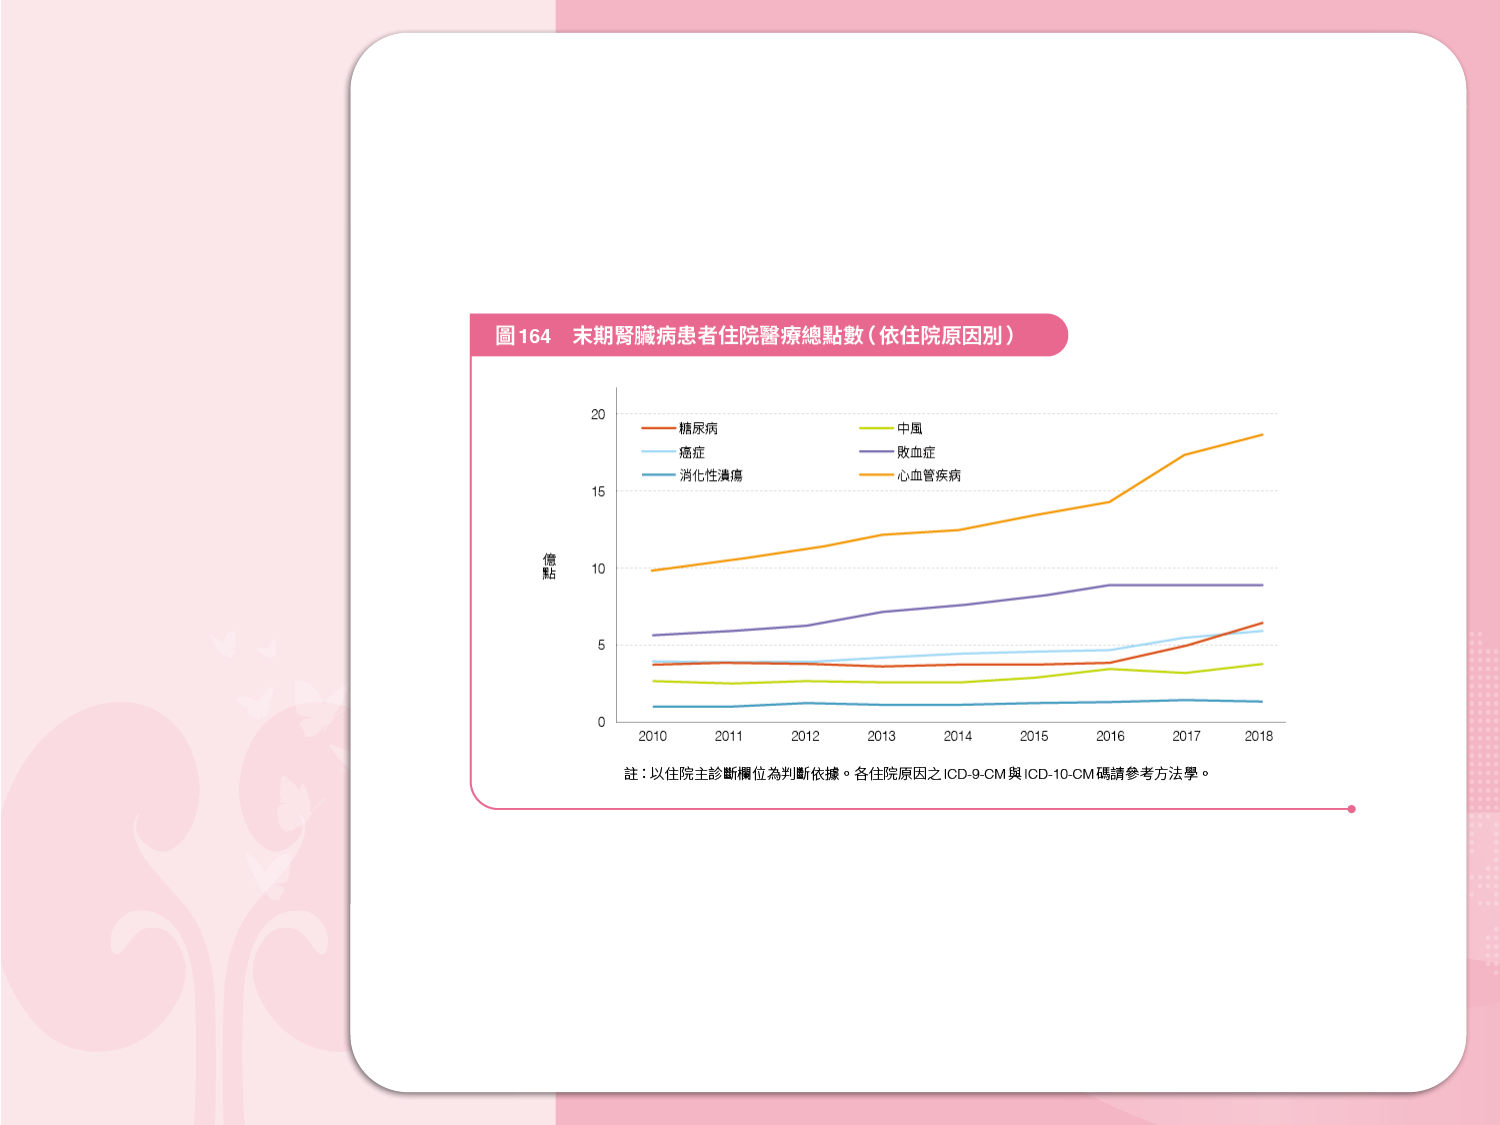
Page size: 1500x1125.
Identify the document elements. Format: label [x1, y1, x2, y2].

text_box [349, 32, 1468, 1093]
picture [0, 0, 1500, 1125]
